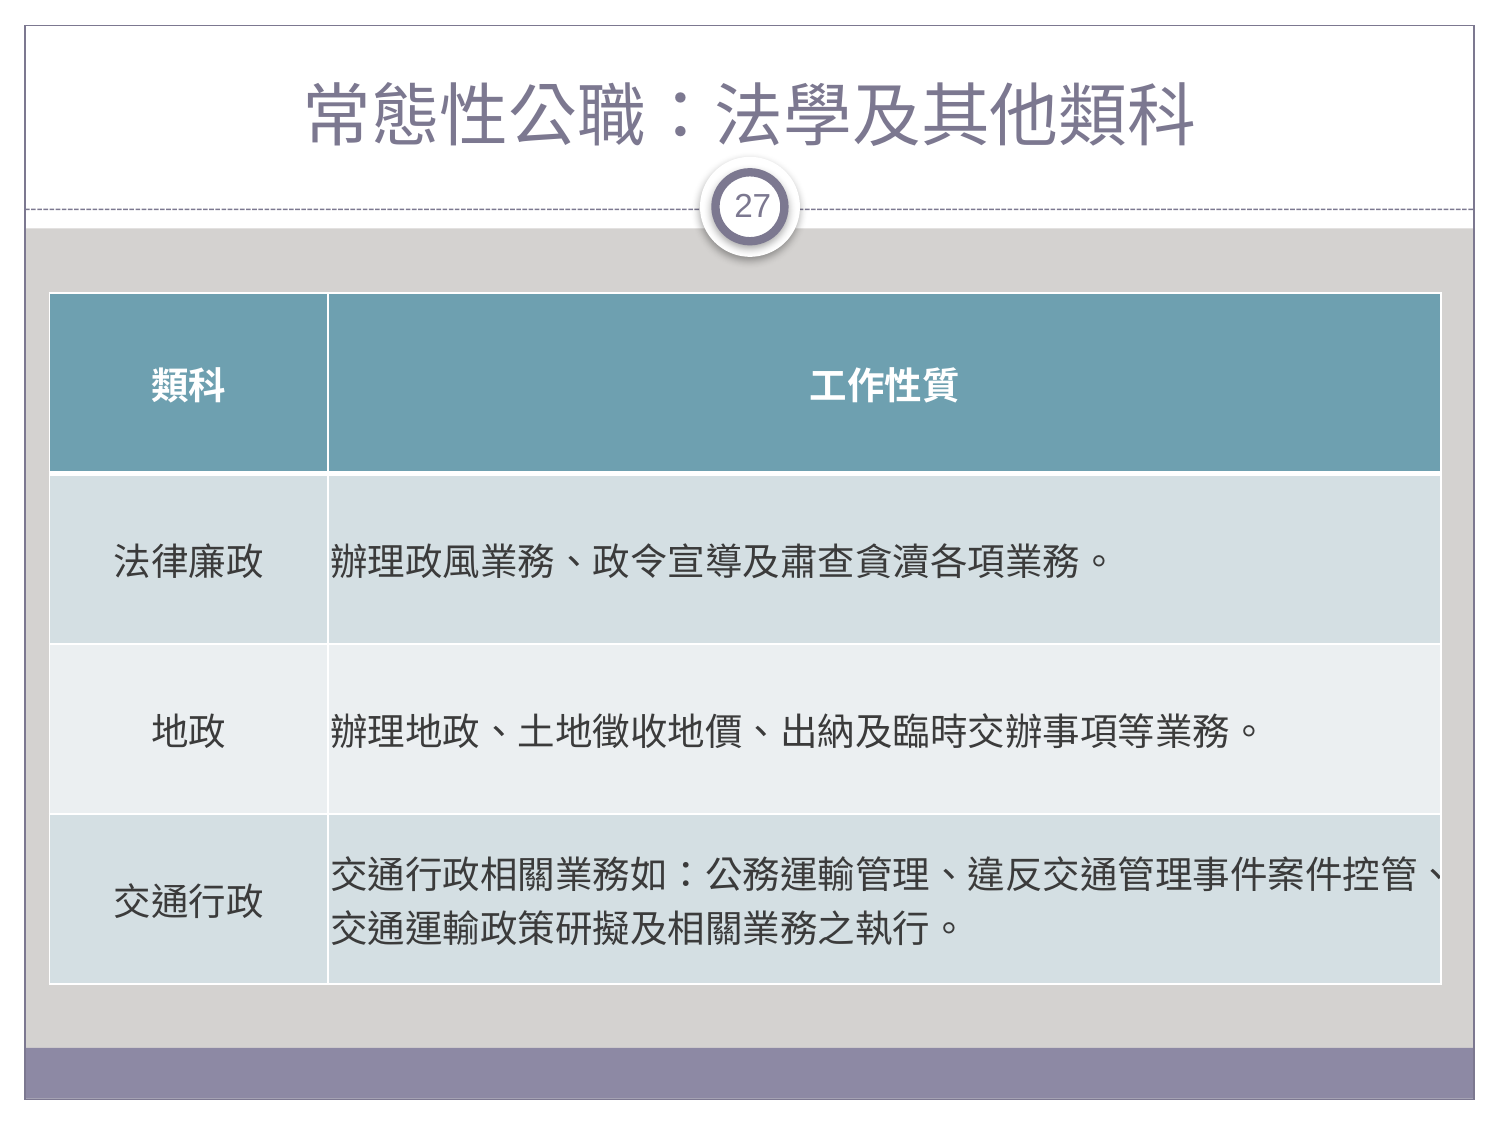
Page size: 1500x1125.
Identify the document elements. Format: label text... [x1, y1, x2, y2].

table_cell 法律廉政 [50, 476, 327, 643]
table_cell 辦理政風業務、政令宣導及肅查貪瀆各項業務。 [329, 476, 1440, 643]
title 常態性公職：法學及其他類科 [49, 37, 1450, 162]
table_cell 地政 [50, 645, 327, 813]
table_cell 辦理地政、土地徵收地價、出納及臨時交辦事項等業務。 [329, 645, 1440, 813]
table_header 工作性質 [329, 294, 1440, 471]
table_cell 交通行政相關業務如：公務運輸管理、違反交通管理事件案件控管、交通運輸政策研擬及相關業務之執行。 [329, 815, 1440, 983]
table_header 類科 [50, 294, 327, 471]
slide_number 27 [715, 168, 791, 241]
table_cell 交通行政 [50, 815, 327, 983]
